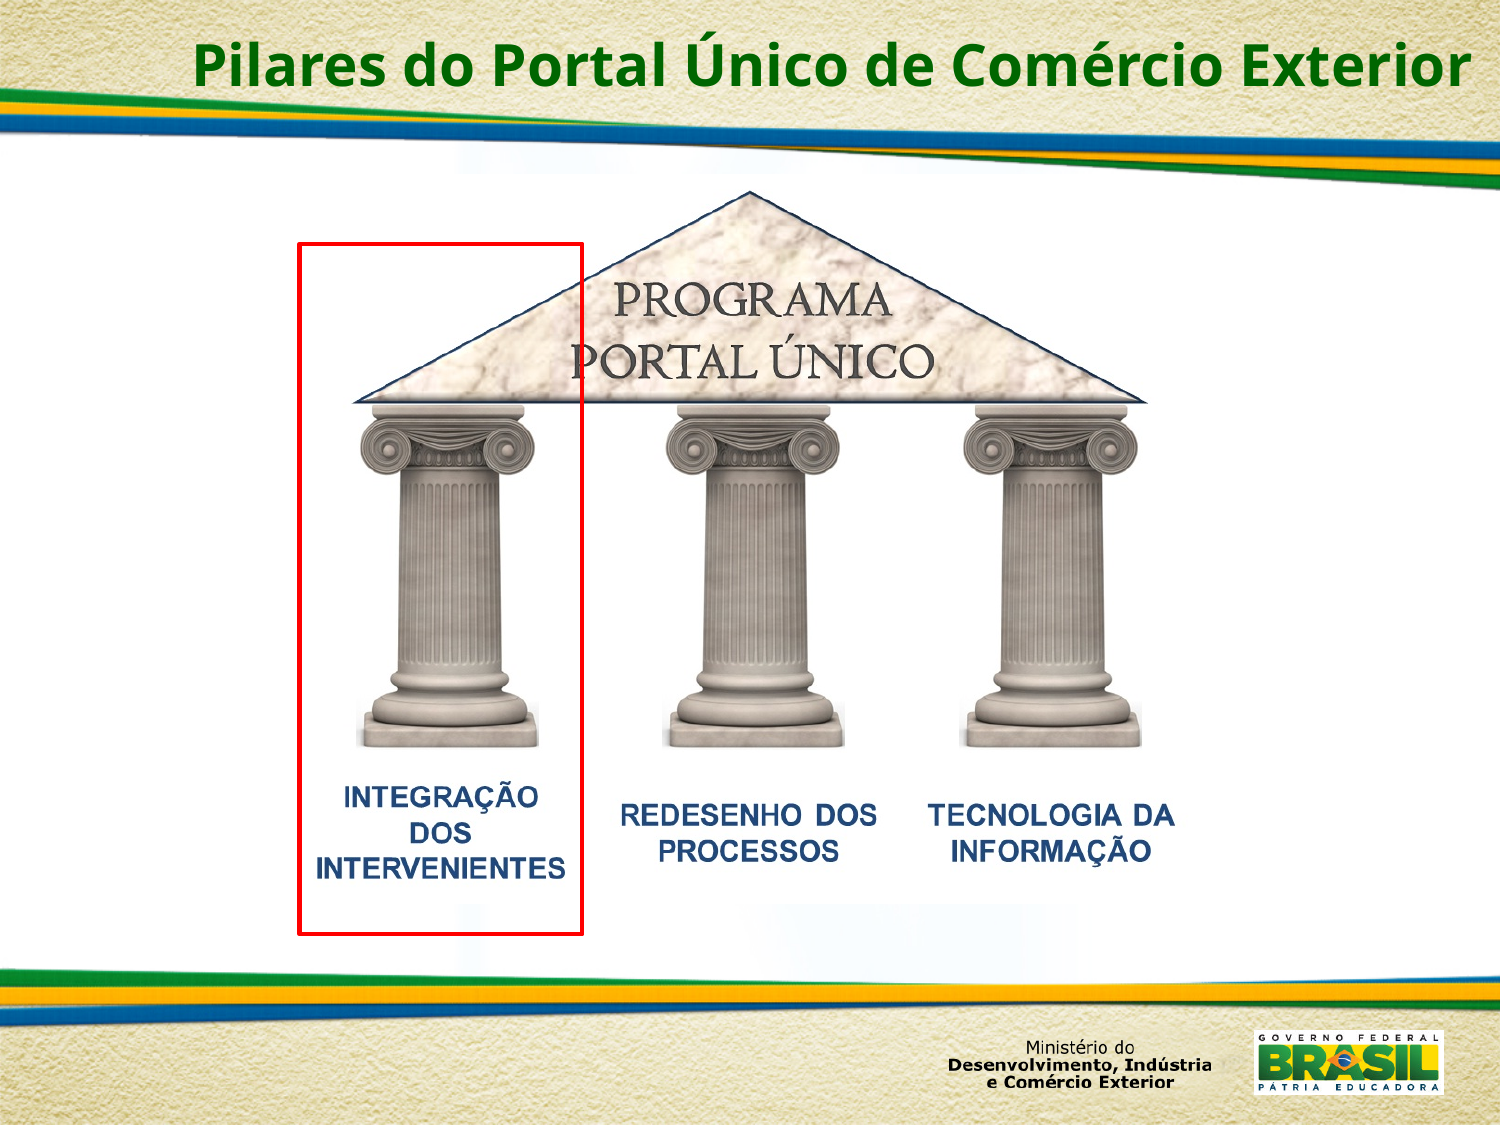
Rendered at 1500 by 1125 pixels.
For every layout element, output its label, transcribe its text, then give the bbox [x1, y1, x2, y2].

picture [0, 0, 1500, 1125]
text_box [299, 911, 583, 935]
text_box Pilares do Portal Único de Comércio Exterior [0, 20, 1488, 106]
